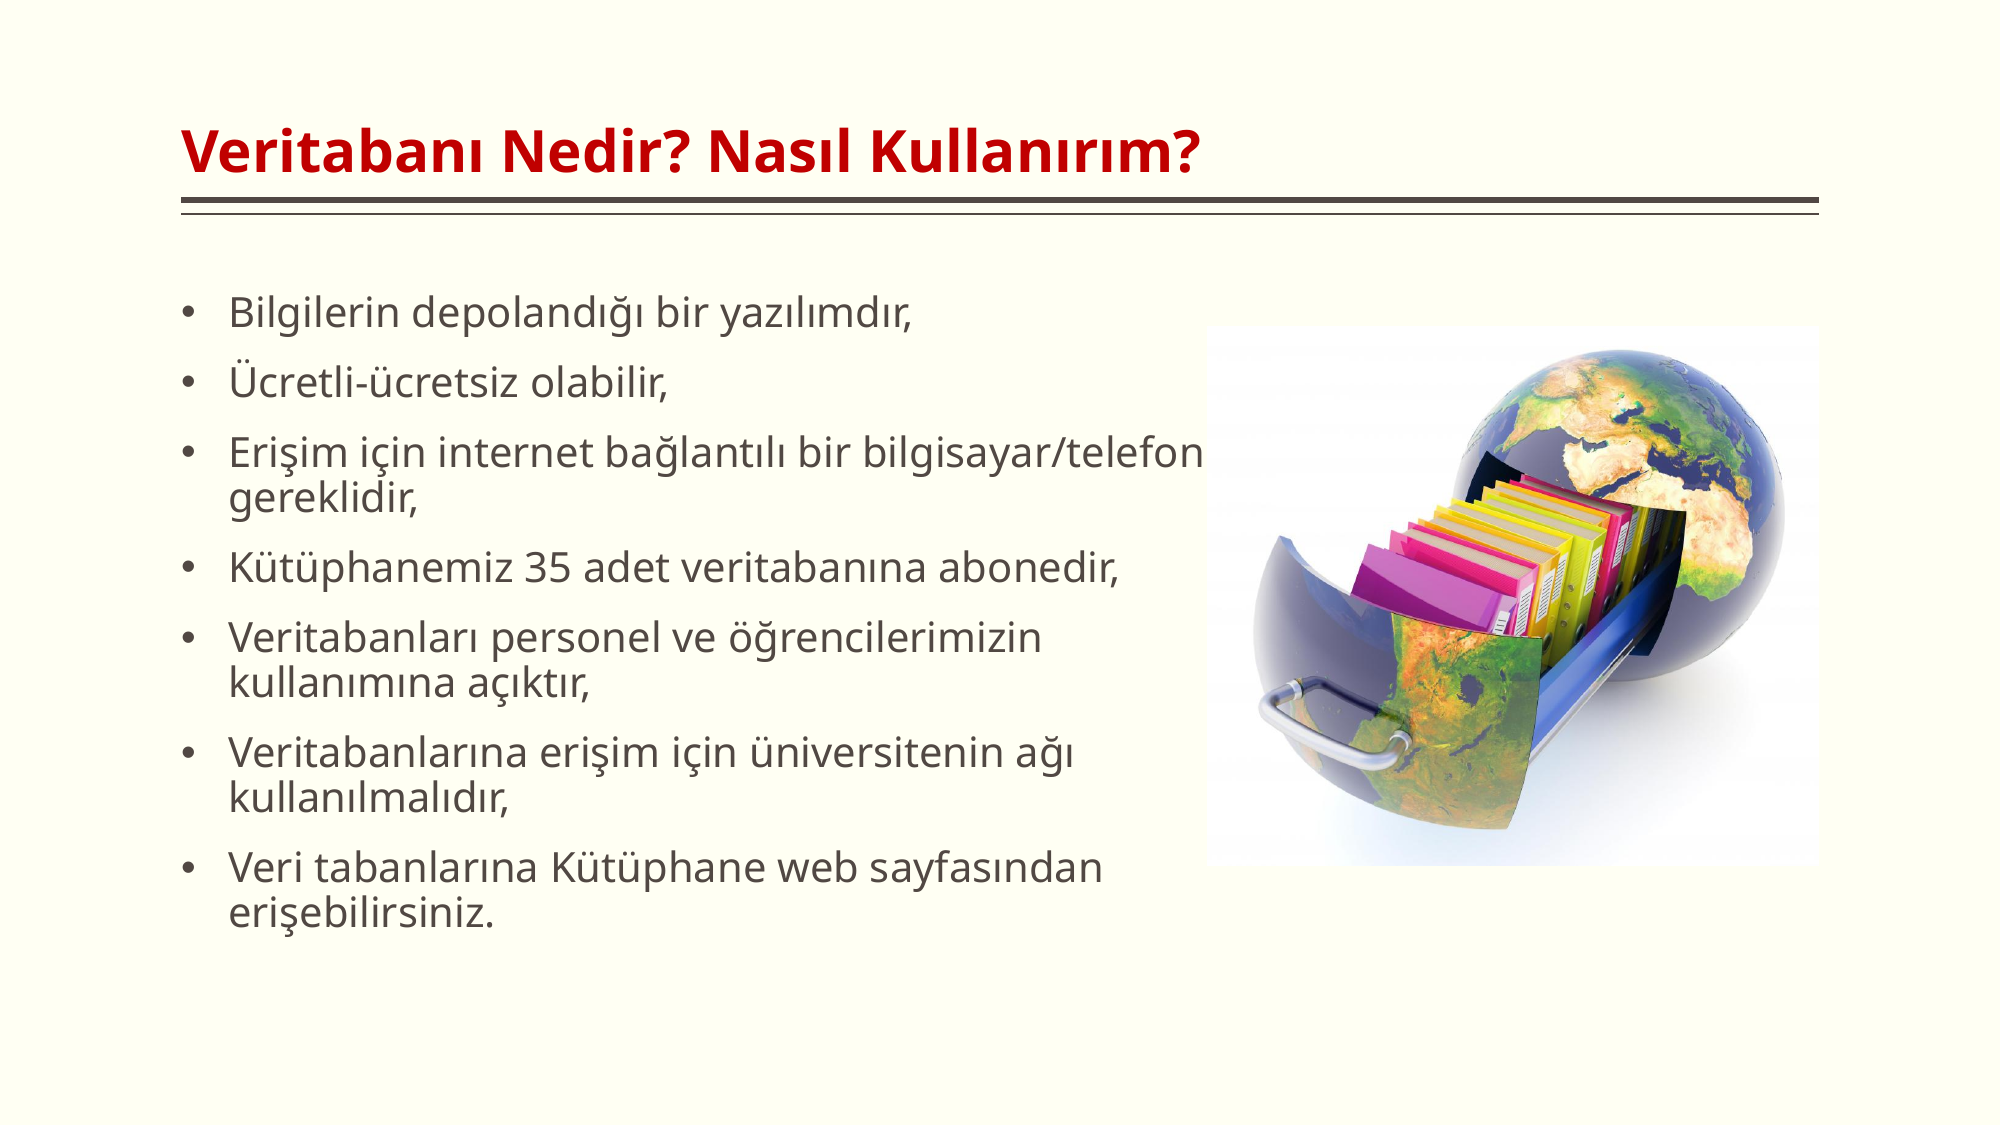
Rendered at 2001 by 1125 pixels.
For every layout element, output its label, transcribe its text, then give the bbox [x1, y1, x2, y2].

list Bilgilerin depolandığı bir yazılımdır, Ücretli-ücretsiz olabilir, Erişim için internet bağlantılı bir bilgisayar/telefon gereklidir, Kütüphanemiz 35 adet veritabanına abonedir, Veritabanları personel ve öğrencilerimizin kullanımına açıktır, Veritabanlarına erişim için üniversitenin ağı kullanılmalıdır, Veri tabanlarına Kütüphane web sayfasından erişebilirsiniz. [181, 283, 1208, 1062]
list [1207, 326, 1819, 867]
title Veritabanı Nedir? Nasıl Kullanırım? [181, 12, 1819, 193]
